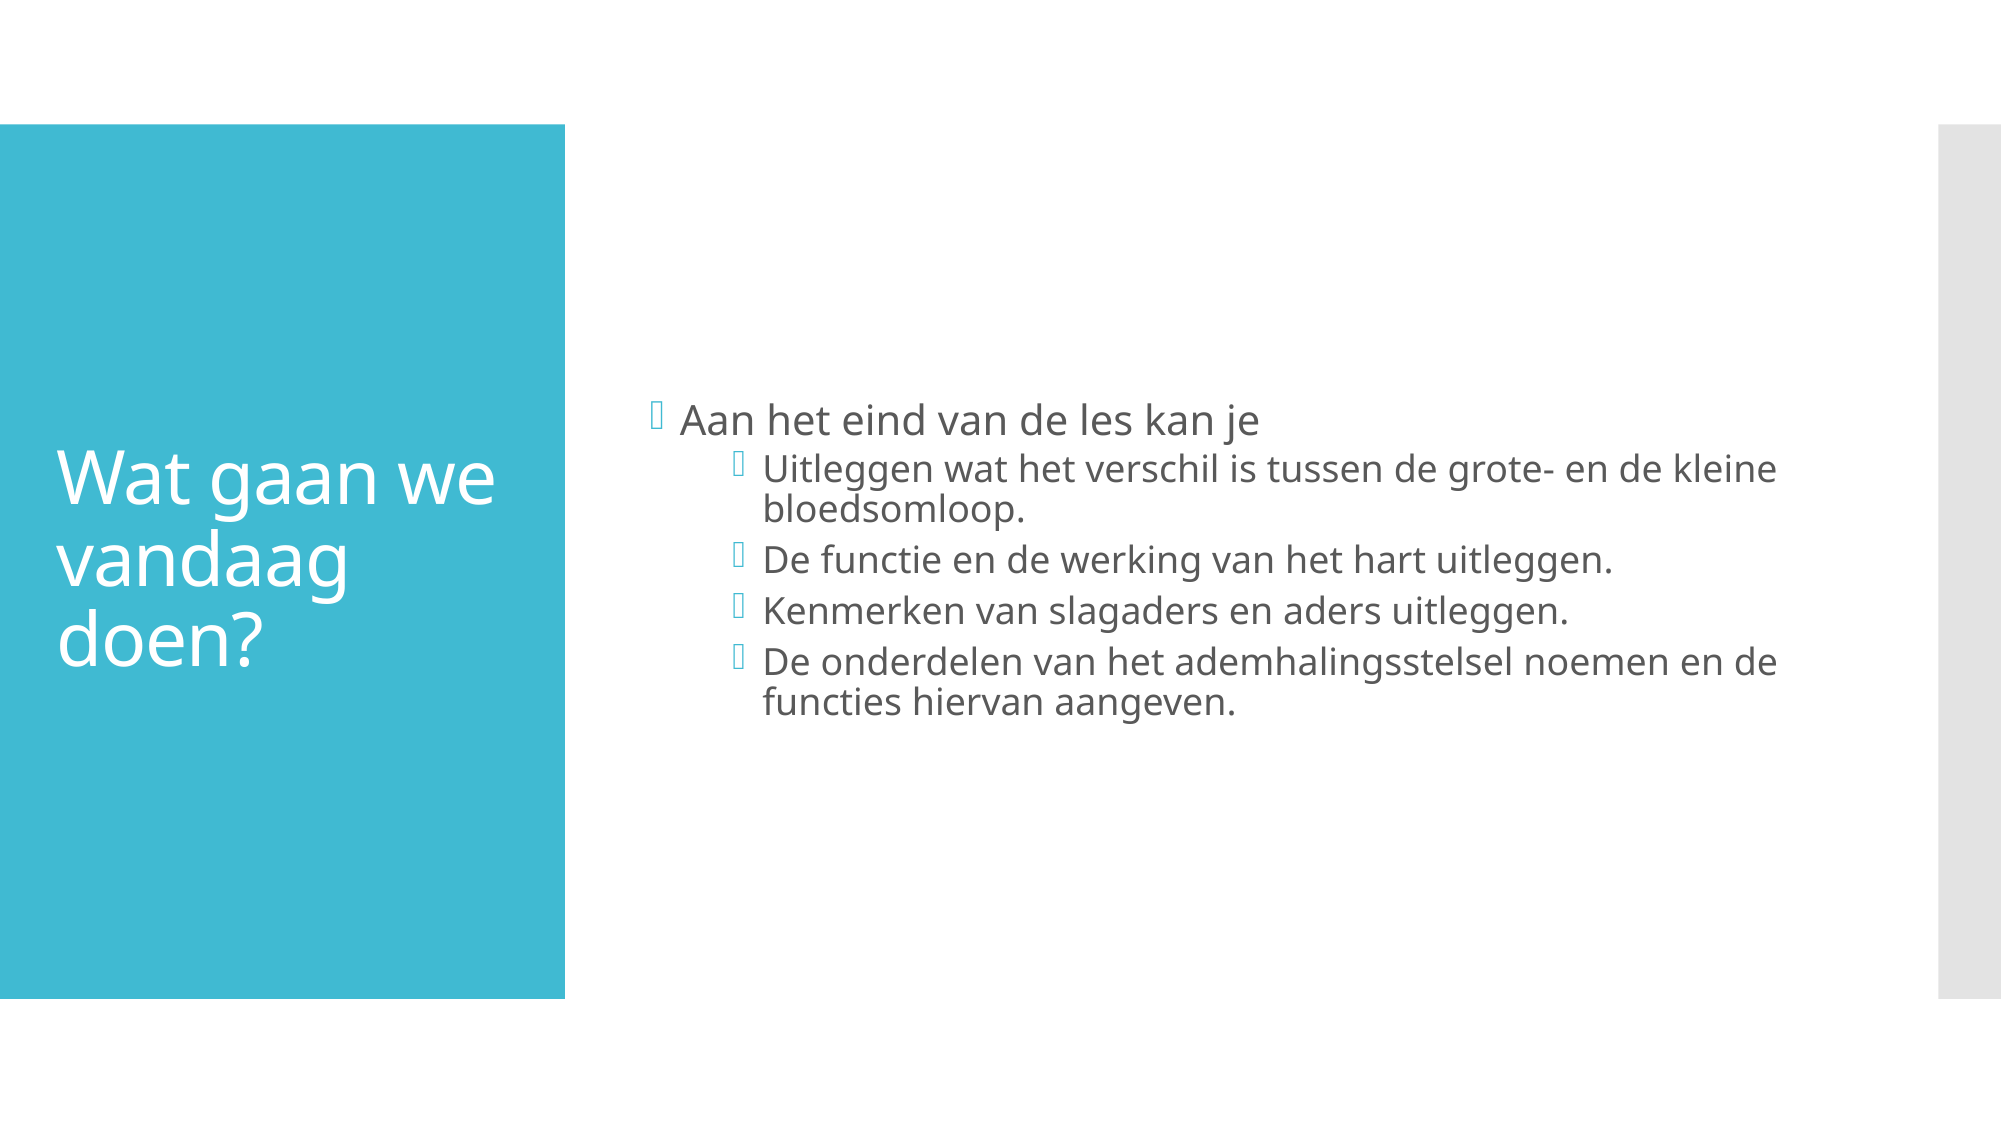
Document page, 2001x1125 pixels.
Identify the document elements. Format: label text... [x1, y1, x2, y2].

title Wat gaan we vandaag doen? [41, 184, 525, 940]
list Aan het eind van de les kan je Uitleggen wat het verschil is tussen de grote- en de kleine bloedsomloop. De functie en de werking van het hart uitleggen. Kenmerken van slagaders en aders uitleggen. De onderdelen van het ademhalingsstelsel noemen en de functies hiervan aangeven. [634, 141, 1835, 982]
